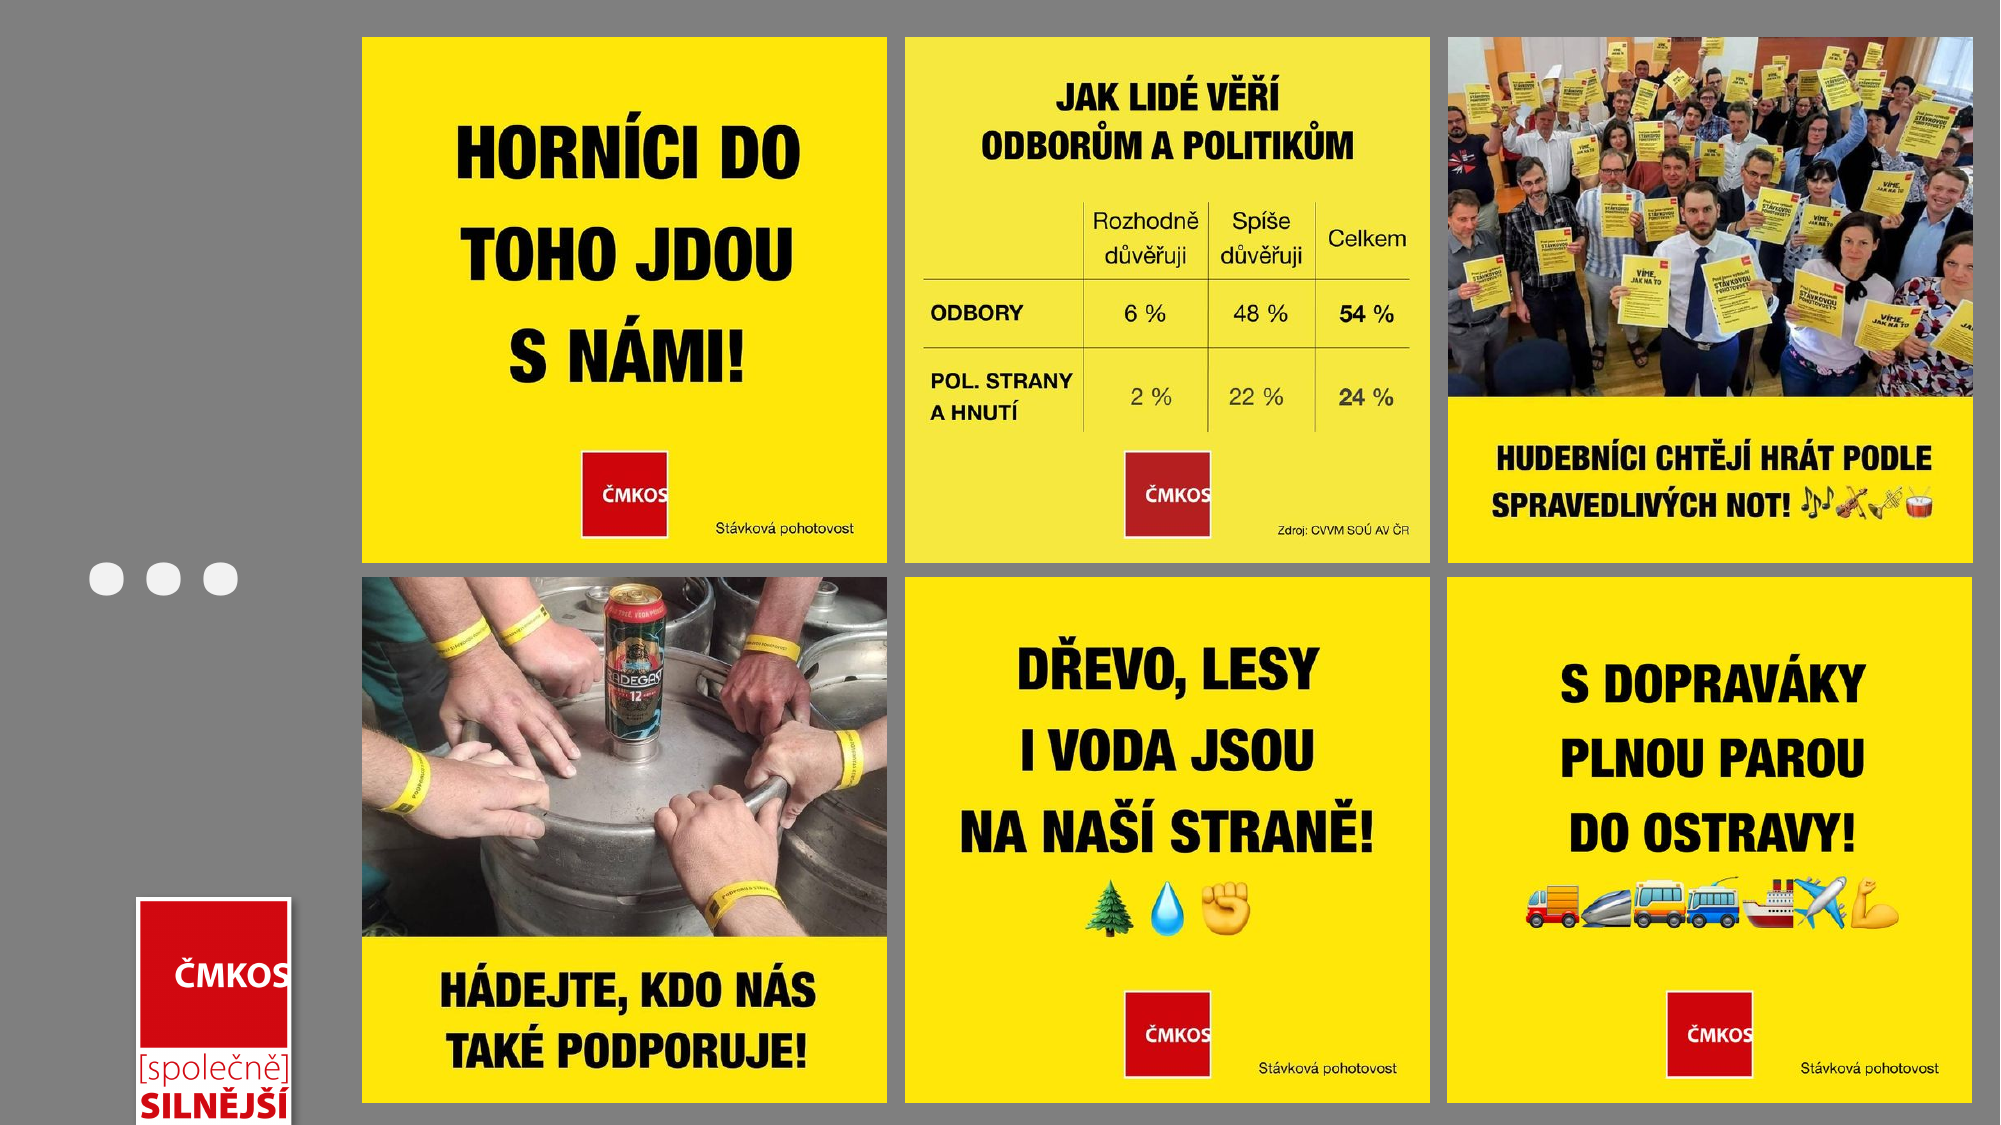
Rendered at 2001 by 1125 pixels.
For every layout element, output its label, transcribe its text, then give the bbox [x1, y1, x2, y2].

picture [136, 897, 292, 1125]
picture [905, 37, 1430, 563]
picture [362, 37, 887, 563]
picture [1448, 37, 1973, 563]
picture [905, 577, 1430, 1103]
picture [362, 577, 887, 1103]
picture [1447, 577, 1973, 1103]
text_box … [64, 386, 265, 641]
